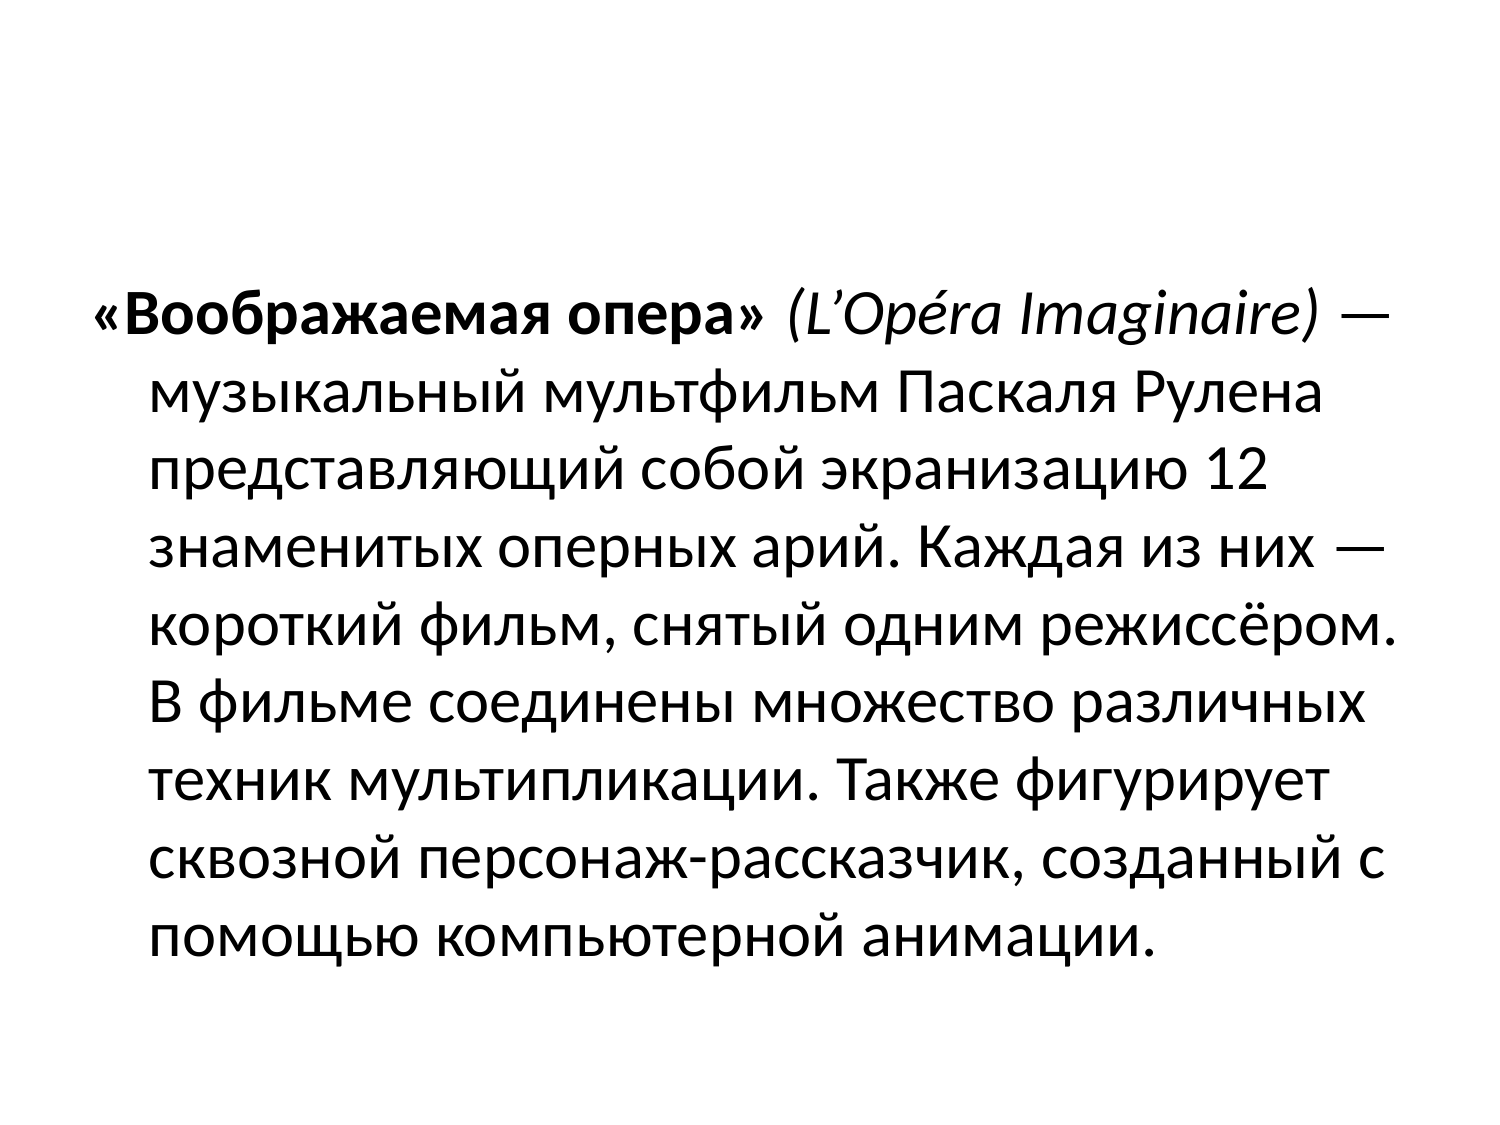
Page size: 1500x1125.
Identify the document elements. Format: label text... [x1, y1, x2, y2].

list «Воображаемая опера» (L’Opéra Imaginaire) — музыкальный мультфильм Паскаля Рулена представляющий собой экранизацию 12 знаменитых оперных арий. Каждая из них — короткий фильм, снятый одним режиссёром. В фильме соединены множество различных техник мультипликации. Также фигурирует сквозной персонаж-рассказчик, созданный с помощью компьютерной анимации. [75, 262, 1425, 1005]
